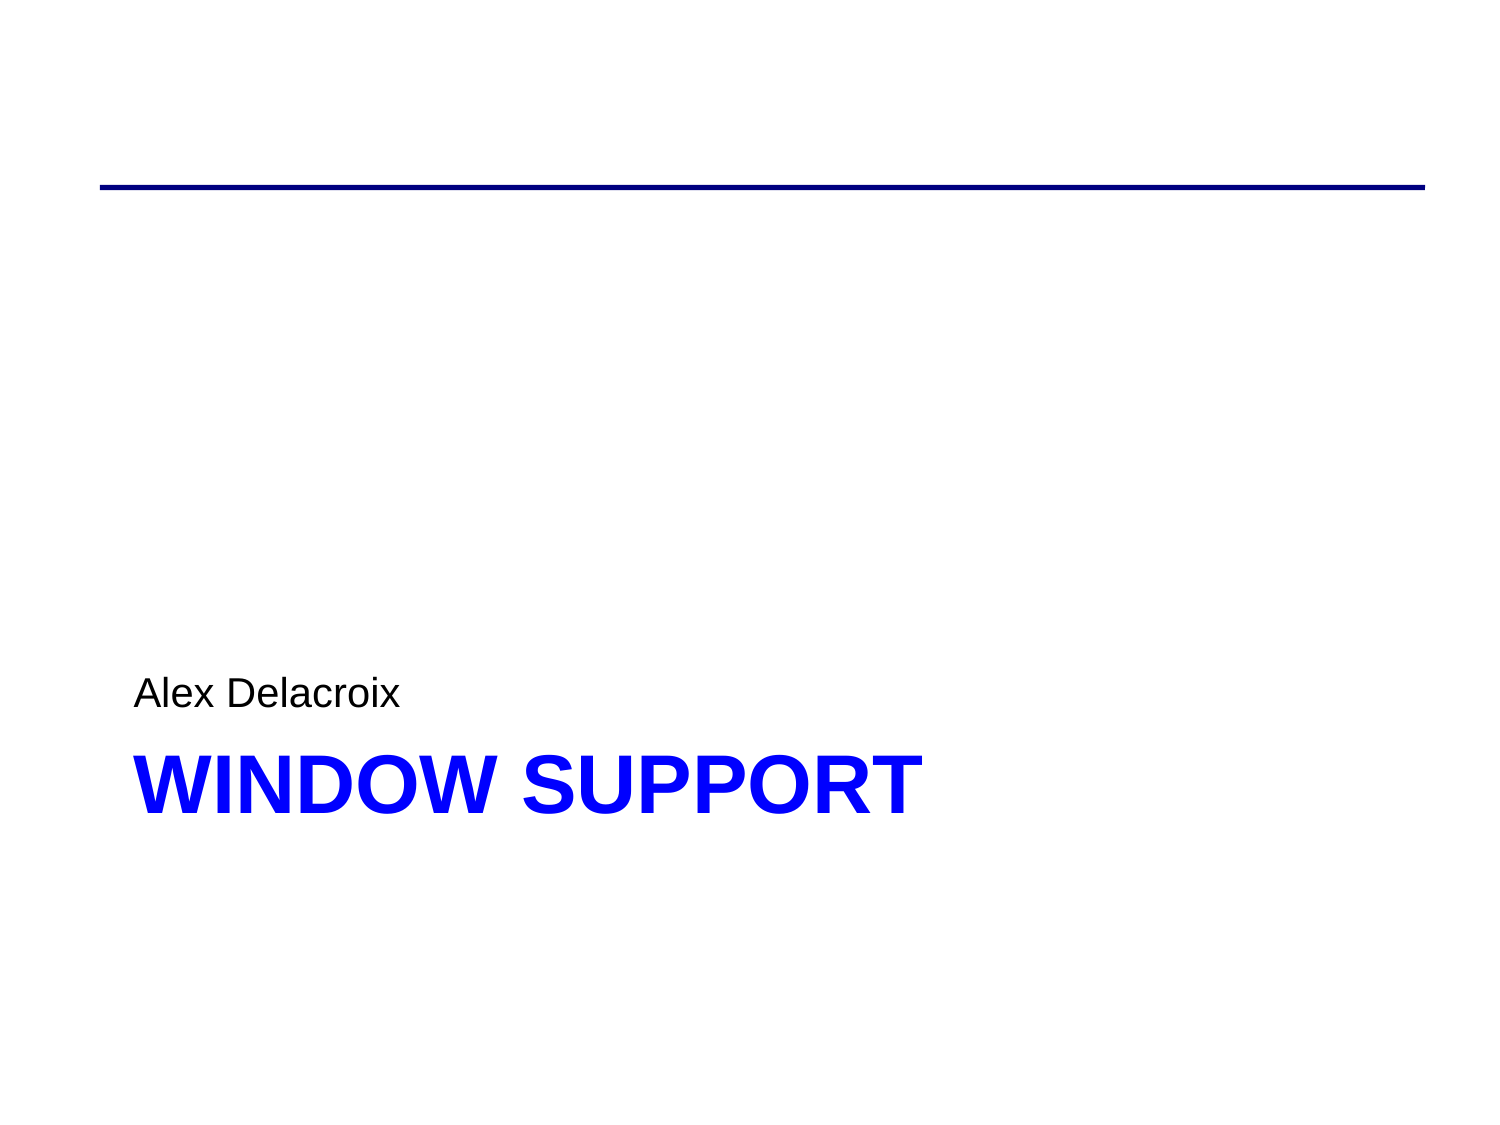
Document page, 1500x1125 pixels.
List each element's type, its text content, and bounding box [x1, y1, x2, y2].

list Alex Delacroix [118, 476, 1394, 723]
title Window SUPPORT [118, 723, 1394, 947]
